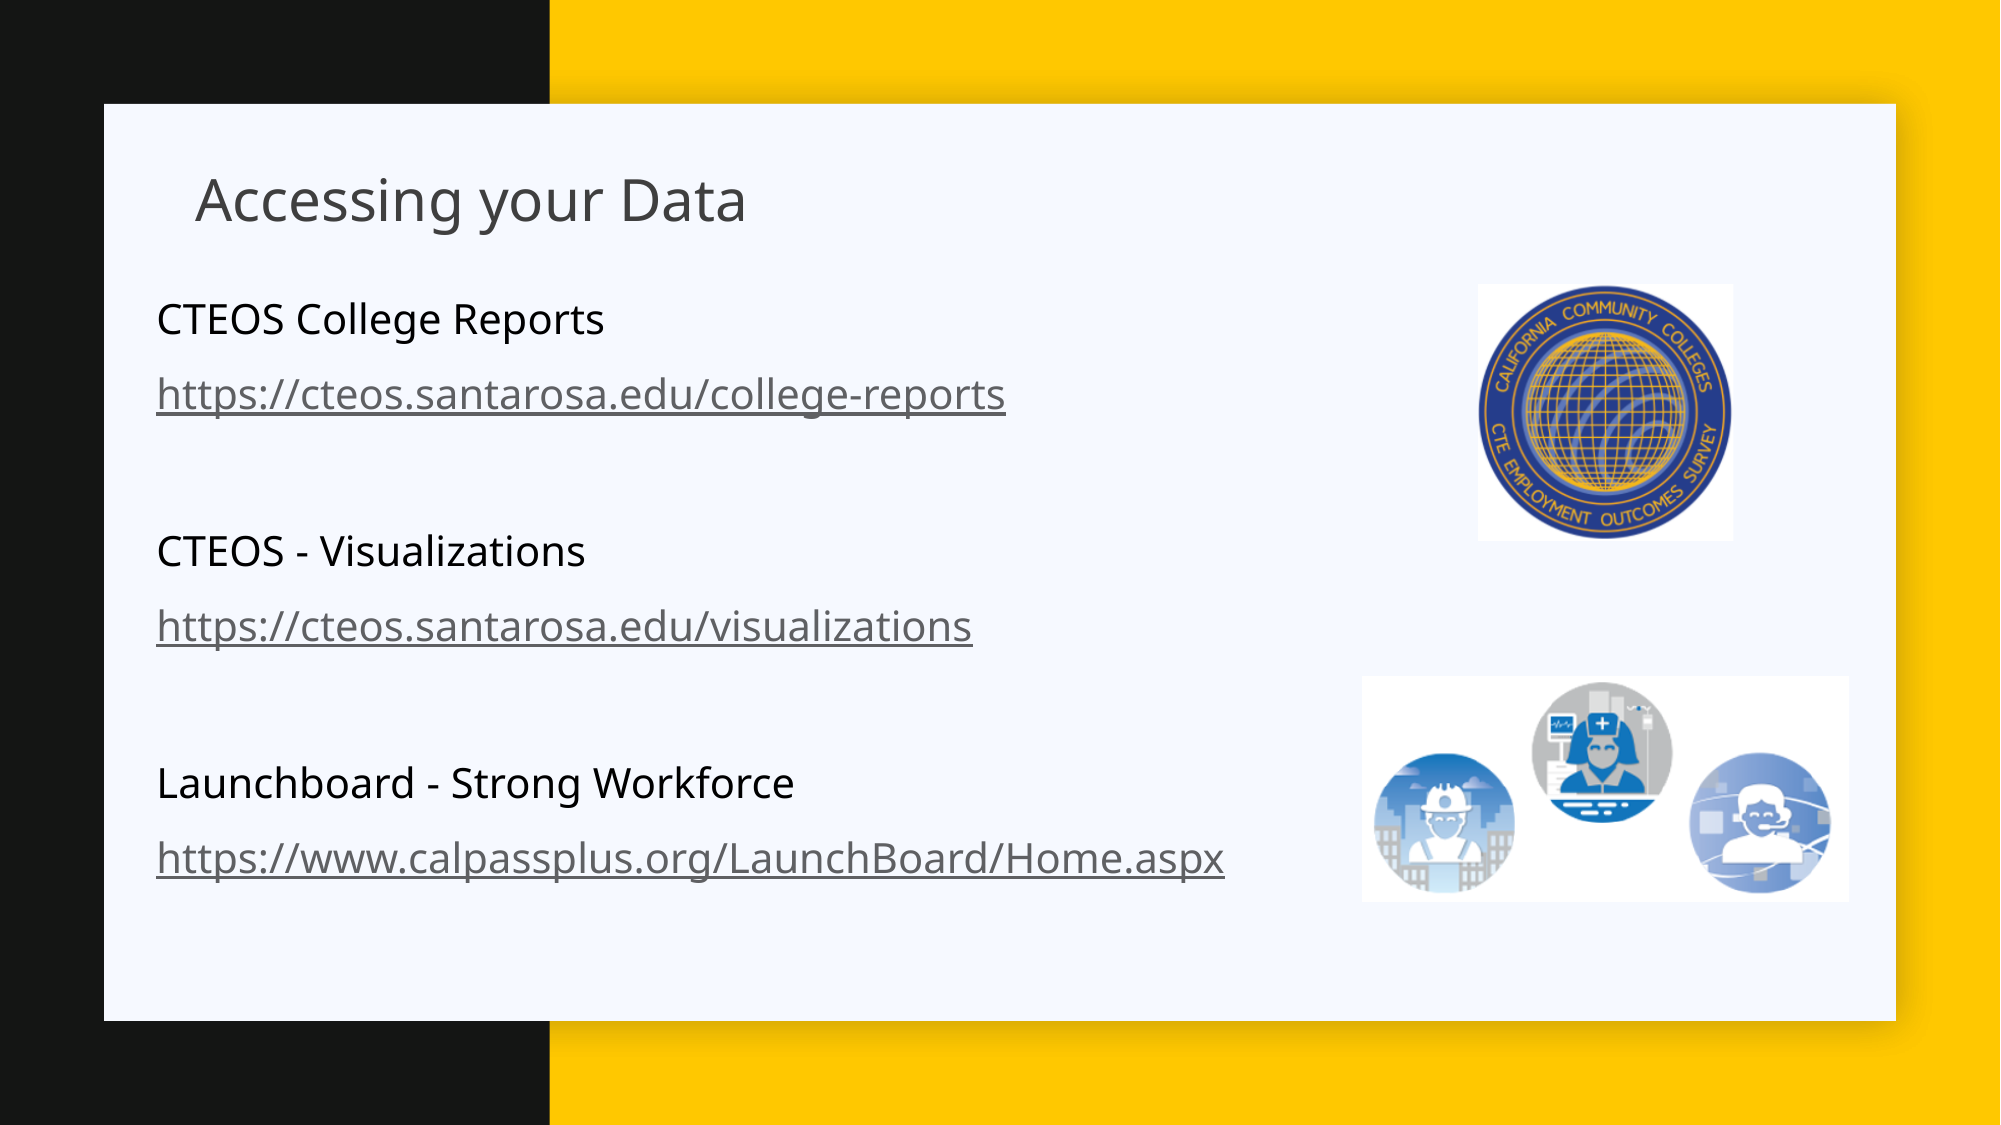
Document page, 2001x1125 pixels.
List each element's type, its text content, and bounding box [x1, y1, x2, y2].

picture [1477, 284, 1734, 541]
list CTEOS College Reports https://cteos.santarosa.edu/college-reports CTEOS - Visualizations https://cteos.santarosa.edu/visualizations Launchboard - Strong Workforce https://www.calpassplus.org/LaunchBoard/Home.aspx [156, 284, 1807, 902]
picture [1361, 676, 1850, 902]
title Accessing your Data [180, 154, 1830, 252]
